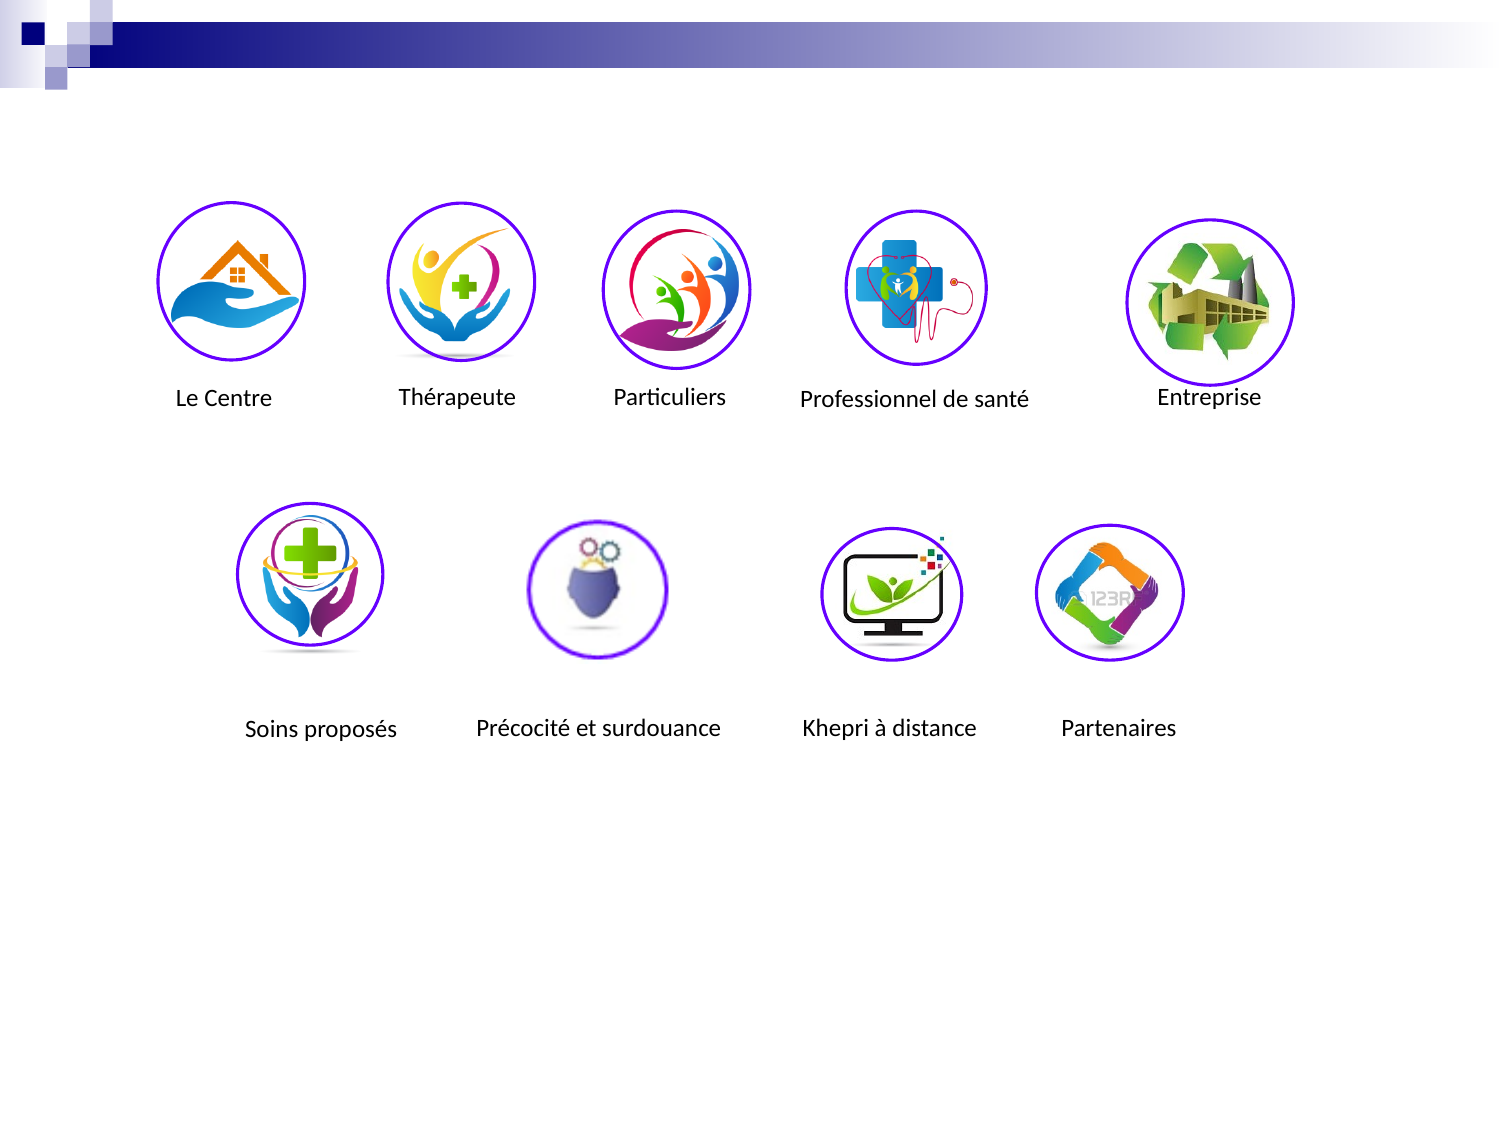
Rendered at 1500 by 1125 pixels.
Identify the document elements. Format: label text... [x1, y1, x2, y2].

text_box [603, 248, 614, 331]
text_box [1168, 219, 1252, 231]
picture [619, 228, 739, 351]
text_box Particuliers [598, 373, 764, 419]
text_box Soins proposés [230, 705, 443, 750]
text_box [862, 211, 972, 240]
text_box [876, 351, 956, 365]
text_box Partenaires [1046, 704, 1211, 749]
text_box [178, 336, 285, 361]
text_box [365, 527, 383, 621]
text_box [743, 256, 750, 324]
text_box Entreprise [1142, 373, 1353, 419]
picture [1029, 514, 1188, 681]
text_box [167, 202, 294, 242]
text_box [1282, 260, 1294, 345]
picture [258, 515, 361, 654]
text_box [409, 203, 535, 332]
picture [820, 514, 975, 670]
text_box [1127, 271, 1133, 334]
text_box [846, 262, 850, 313]
text_box [632, 211, 721, 227]
text_box Le Centre [161, 374, 327, 420]
picture [395, 228, 514, 360]
text_box [157, 247, 165, 315]
text_box Thérapeute [383, 373, 535, 419]
text_box [978, 251, 987, 324]
text_box [1166, 373, 1254, 386]
text_box Précocité et surdouance [461, 704, 738, 749]
text_box [272, 503, 349, 514]
text_box [237, 530, 253, 618]
text_box Professionnel de santé [785, 375, 1046, 420]
picture [513, 513, 677, 664]
picture [856, 240, 974, 343]
text_box Khepri à distance [787, 704, 1001, 749]
text_box [641, 359, 712, 369]
picture [170, 240, 299, 328]
picture [1138, 233, 1279, 365]
